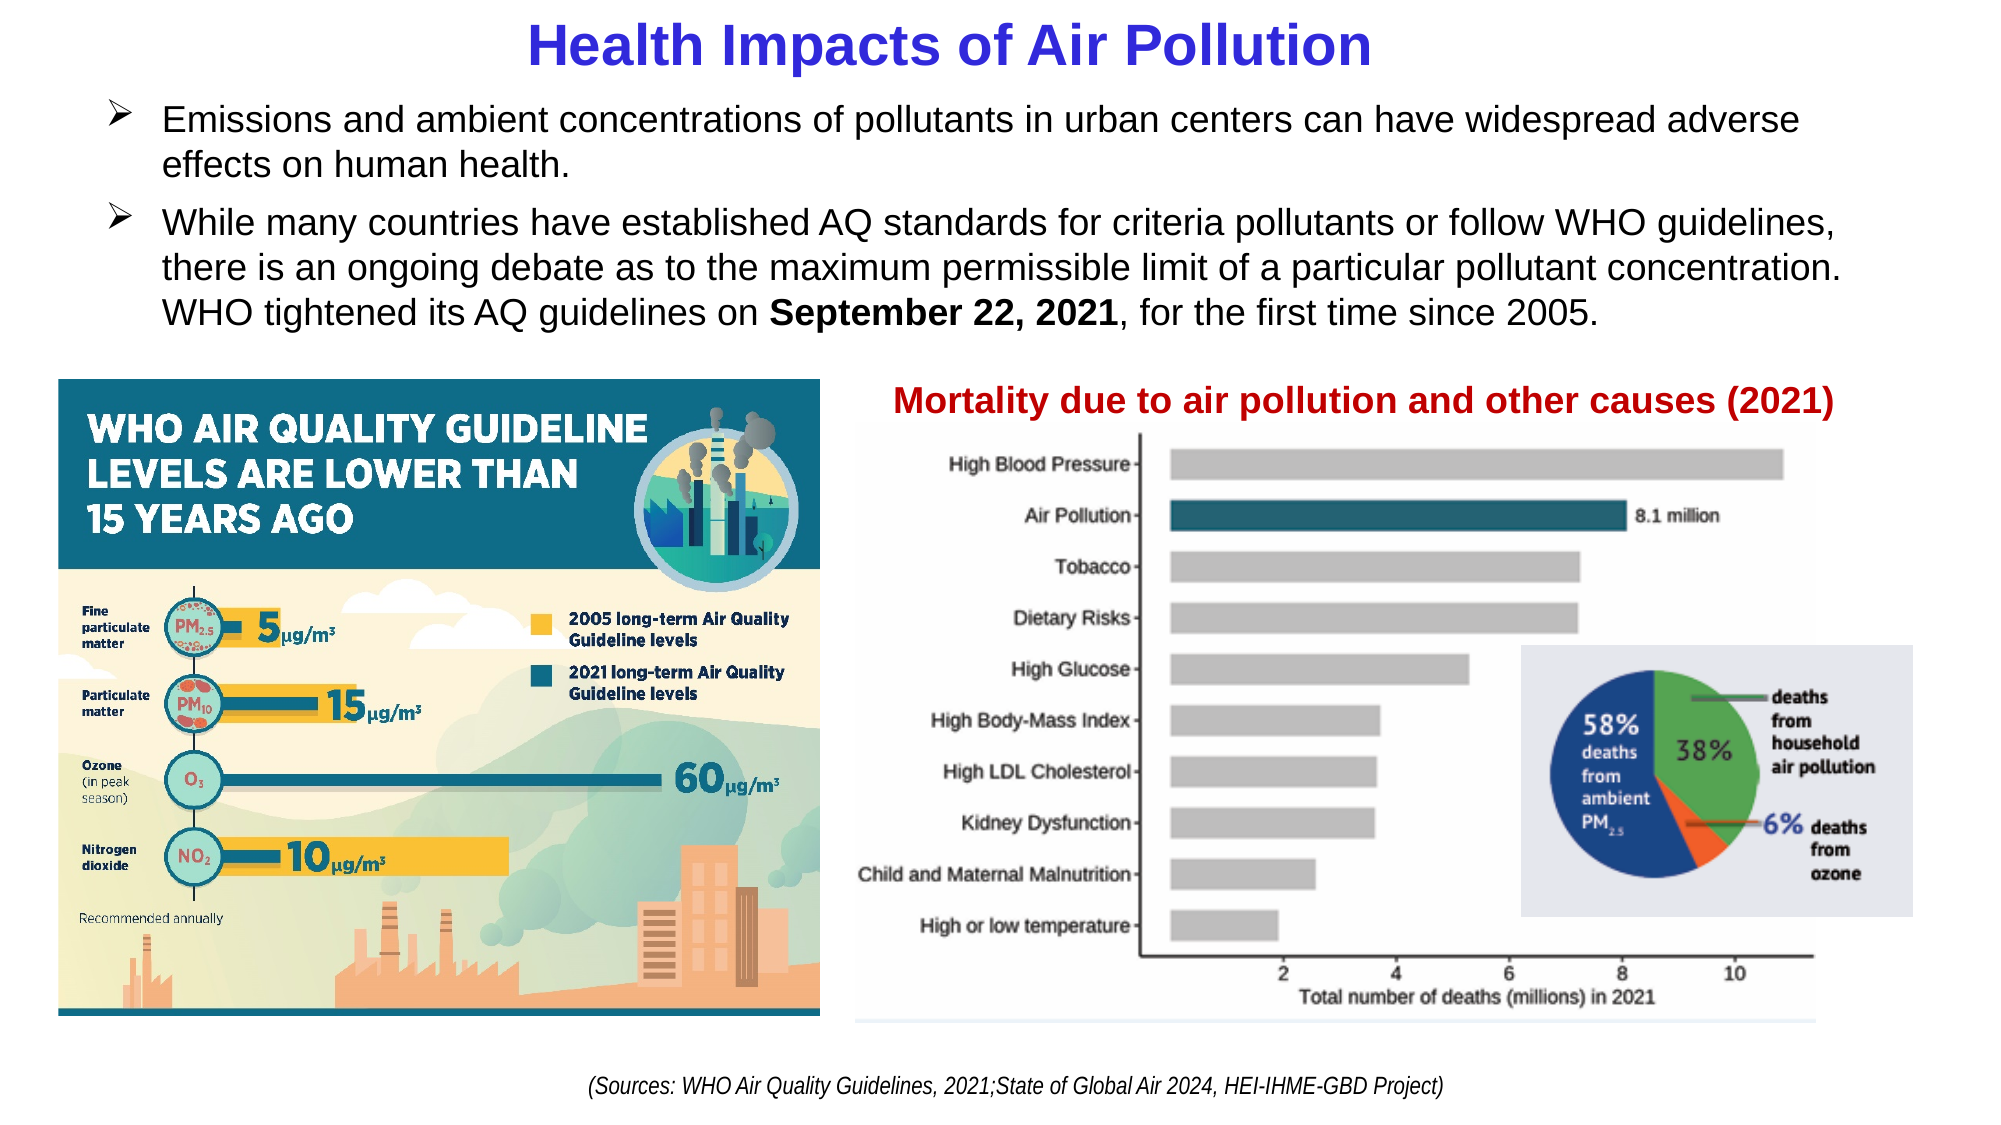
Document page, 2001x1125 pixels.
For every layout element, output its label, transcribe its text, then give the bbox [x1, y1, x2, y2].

list Emissions and ambient concentrations of pollutants in urban centers can have widespread adverse effects on human health. While many countries have established AQ standards for criteria pollutants or follow WHO guidelines, there is an ongoing debate as to the maximum permissible limit of a particular pollutant concentration. WHO tightened its AQ guidelines on September 22, 2021, for the first time since 2005. [90, 87, 1910, 360]
text_box (Sources: WHO Air Quality Guidelines, 2021;State of Global Air 2024, HEI-IHME-GBD Project) [573, 1062, 1475, 1107]
title Health Impacts of Air Pollution [285, 0, 1615, 87]
text_box Mortality due to air pollution and other causes (2021) [864, 368, 1864, 429]
picture [855, 422, 1913, 1023]
picture [58, 379, 827, 1016]
